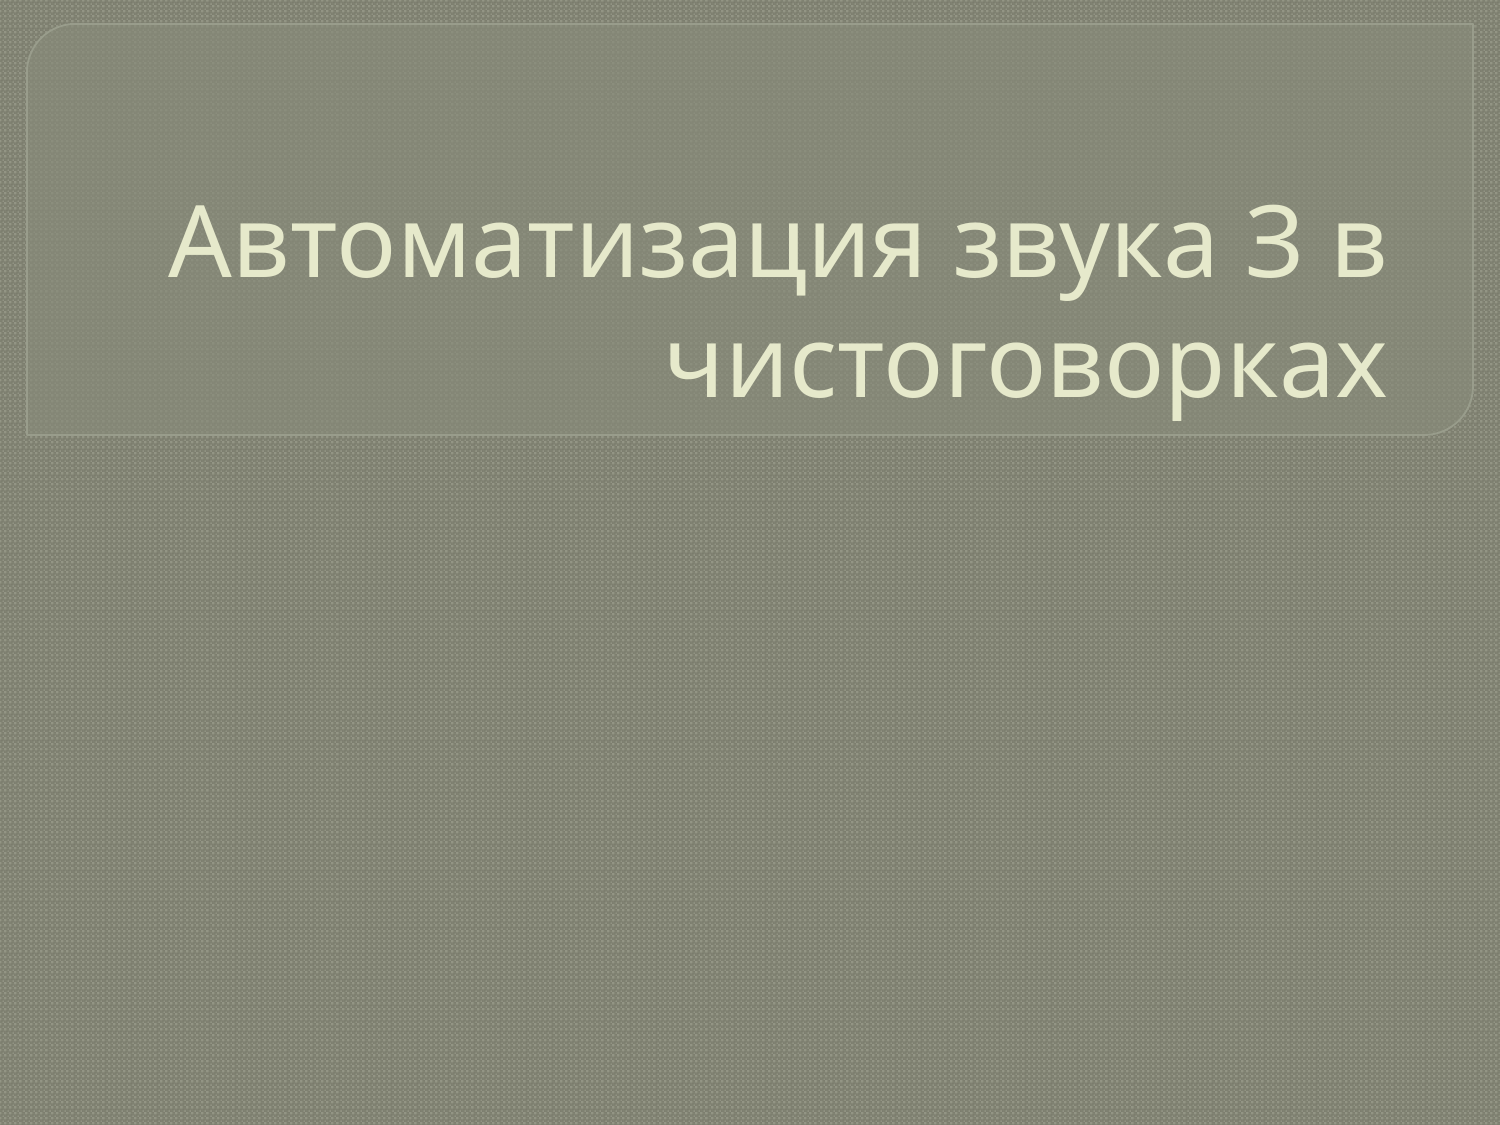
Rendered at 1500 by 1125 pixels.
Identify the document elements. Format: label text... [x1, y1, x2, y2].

title Автоматизация звука З в чистоговорках [76, 62, 1427, 425]
